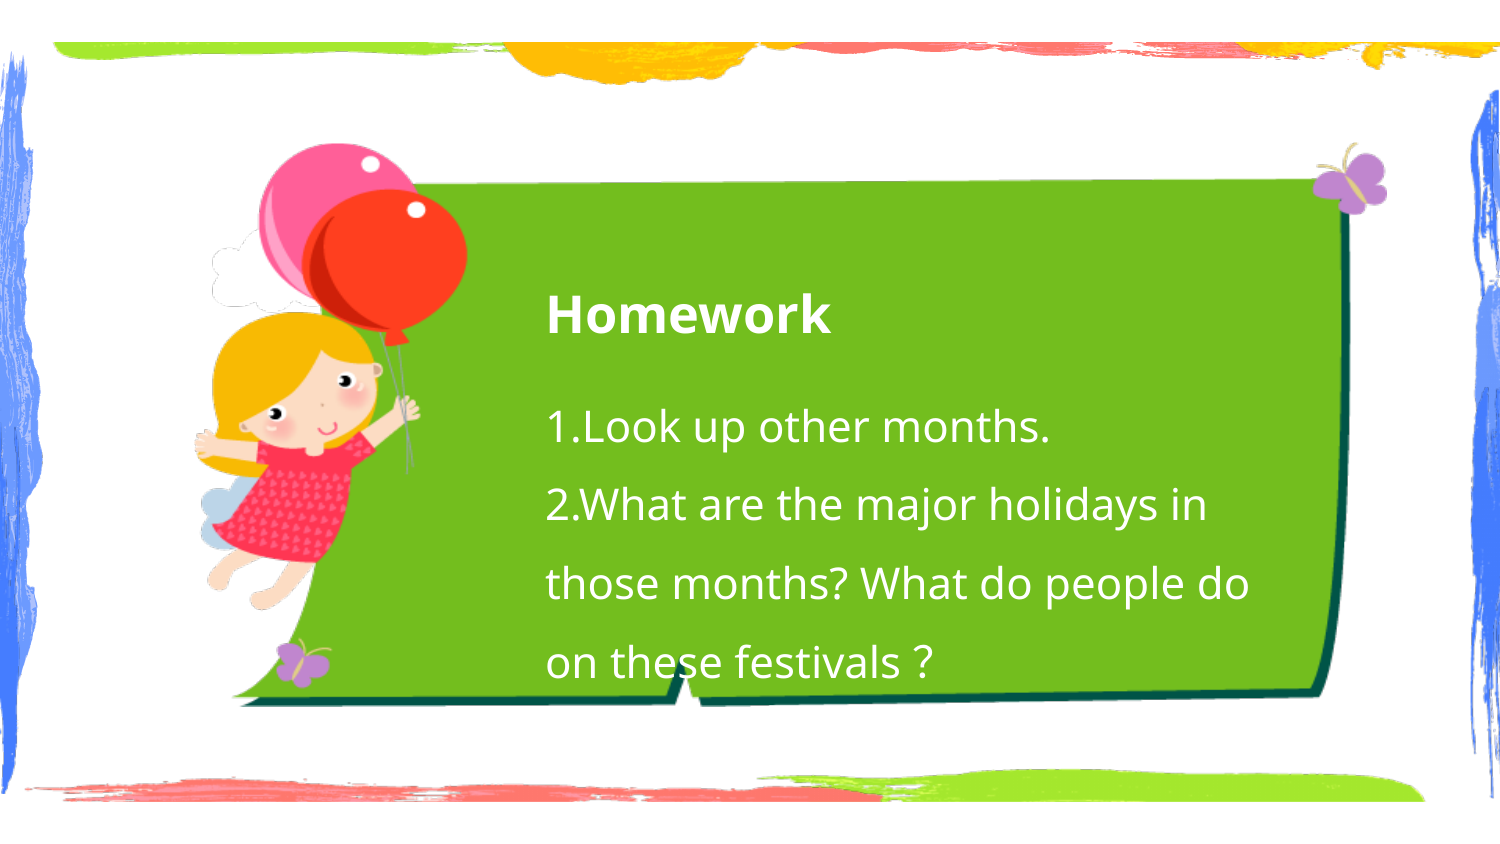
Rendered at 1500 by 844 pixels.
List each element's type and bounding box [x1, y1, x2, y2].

text_box [45, 42, 1500, 85]
text_box [530, 242, 1290, 621]
picture [194, 142, 1387, 707]
text_box [1470, 89, 1500, 799]
text_box [24, 768, 1437, 802]
text_box [0, 45, 43, 794]
